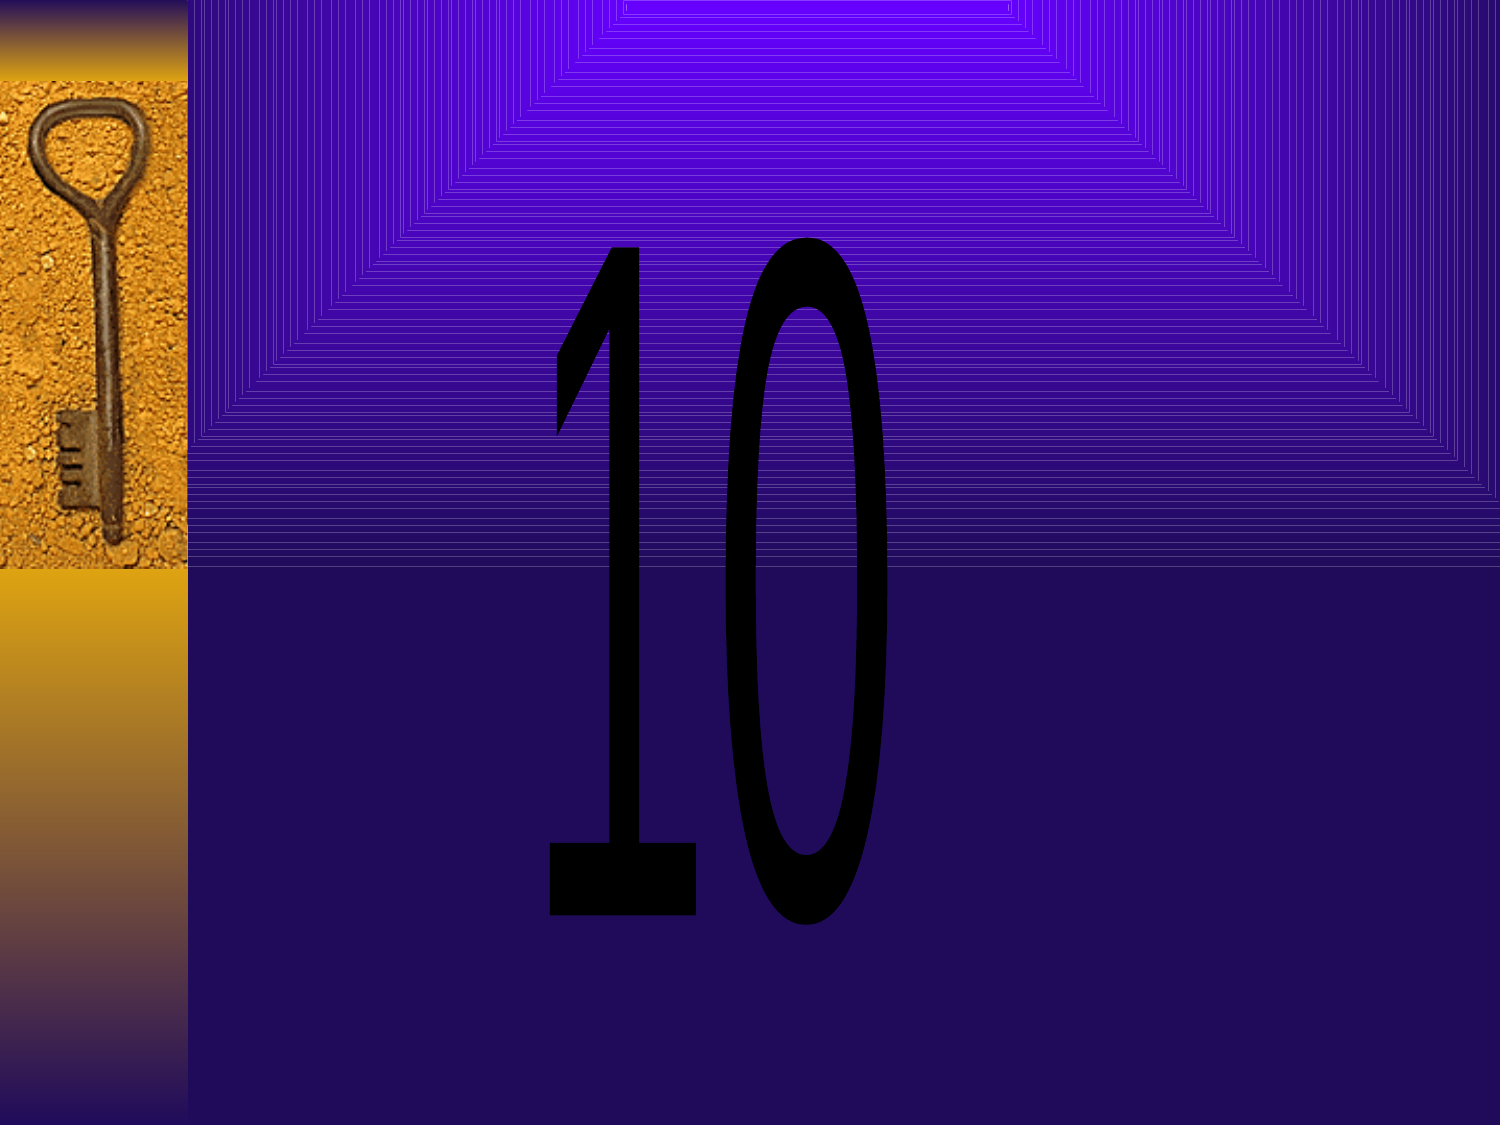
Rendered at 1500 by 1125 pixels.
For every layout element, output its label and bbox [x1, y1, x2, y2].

picture [0, 81, 188, 569]
